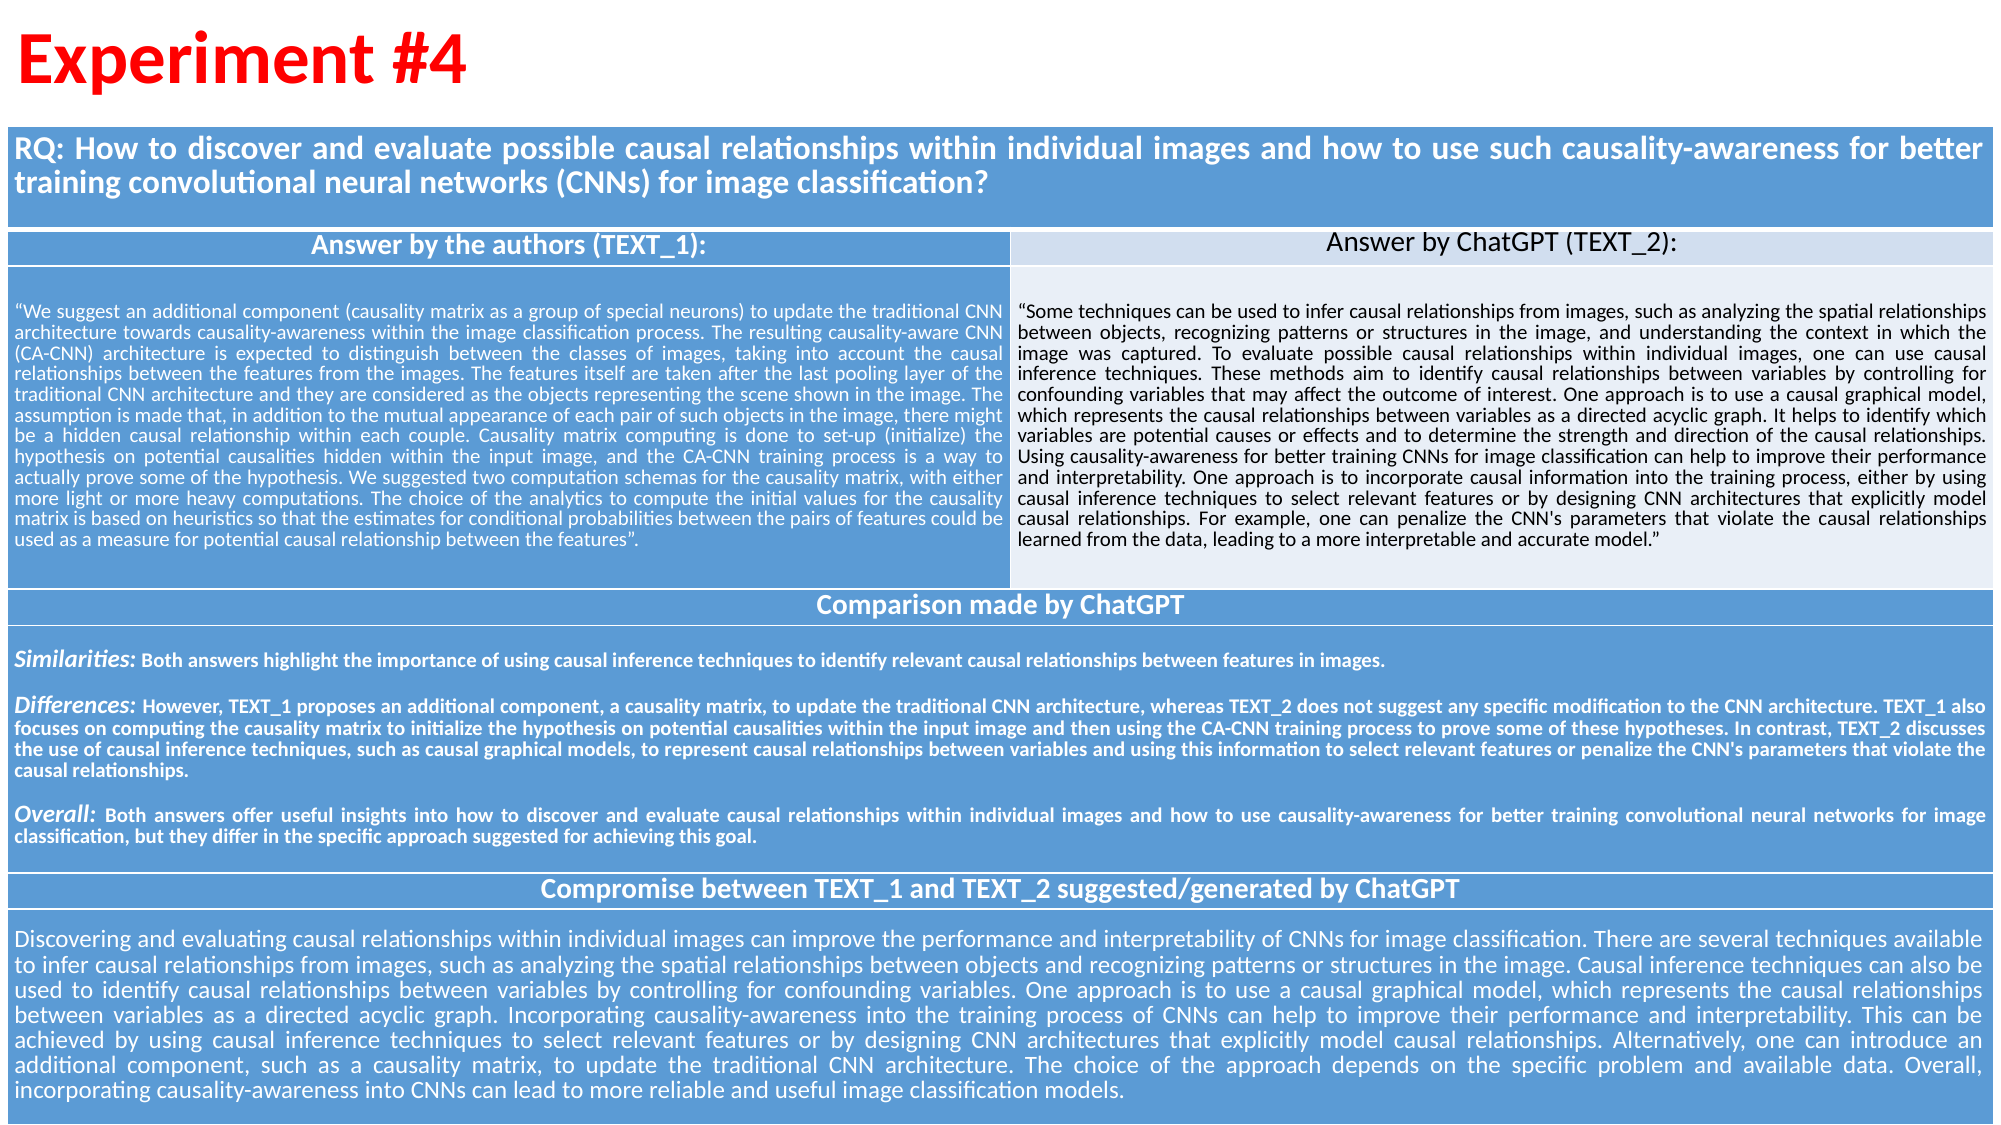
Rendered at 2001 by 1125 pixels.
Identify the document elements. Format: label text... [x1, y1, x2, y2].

table_cell Answer by ChatGPT (TEXT_2): [1011, 232, 1993, 265]
table_header RQ: How to discover and evaluate possible causal relationships within individual images and how to use such causality-awareness for better training convolutional neural networks (CNNs) for image classification? [8, 127, 1993, 227]
table_cell Compromise between TEXT_1 and TEXT_2 suggested/generated by ChatGPT [8, 874, 1993, 908]
table_cell Discovering and evaluating causal relationships within individual images can improve the performance and interpretability of CNNs for image classification. There are several techniques available to infer causal relationships from images, such as analyzing the spatial relationships between objects and recognizing patterns or structures in the image. Causal inference techniques can also be used to identify causal relationships between variables by controlling for confounding variables. One approach is to use a causal graphical model, which represents the causal relationships between variables as a directed acyclic graph. Incorporating causality-awareness into the training process of CNNs can help to improve their performance and interpretability. This can be achieved by using causal inference techniques to select relevant features or by designing CNN architectures that explicitly model causal relationships. Alternatively, one can introduce an additional component, such as a causality matrix, to update the traditional CNN architecture. The choice of the approach depends on the specific problem and available data. Overall, incorporating causality-awareness into CNNs can lead to more reliable and useful image classification models. [8, 910, 1993, 1124]
table_cell “Some techniques can be used to infer causal relationships from images, such as analyzing the spatial relationships between objects, recognizing patterns or structures in the image, and understanding the context in which the image was captured. To evaluate possible causal relationships within individual images, one can use causal inference techniques. These methods aim to identify causal relationships between variables by controlling for confounding variables that may affect the outcome of interest. One approach is to use a causal graphical model, which represents the causal relationships between variables as a directed acyclic graph. It helps to identify which variables are potential causes or effects and to determine the strength and direction of the causal relationships. Using causality-awareness for better training CNNs for image classification can help to improve their performance and interpretability. One approach is to incorporate causal information into the training process, either by using causal inference techniques to select relevant features or by designing CNN architectures that explicitly model causal relationships. For example, one can penalize the CNN's parameters that violate the causal relationships learned from the data, leading to a more interpretable and accurate model.” [1011, 267, 1993, 588]
table_cell Comparison made by ChatGPT [8, 590, 1993, 625]
table_cell Answer by the authors (TEXT_1): [8, 232, 1010, 265]
table_cell “We suggest an additional component (causality matrix as a group of special neurons) to update the traditional CNN architecture towards causality-awareness within the image classification process. The resulting causality-aware CNN (CA-CNN) architecture is expected to distinguish between the classes of images, taking into account the causal relationships between the features from the images. The features itself are taken after the last pooling layer of the traditional CNN architecture and they are considered as the objects representing the scene shown in the image. The assumption is made that, in addition to the mutual appearance of each pair of such objects in the image, there might be a hidden causal relationship within each couple. Causality matrix computing is done to set-up (initialize) the hypothesis on potential causalities hidden within the input image, and the CA-CNN training process is a way to actually prove some of the hypothesis. We suggested two computation schemas for the causality matrix, with either more light or more heavy computations. The choice of the analytics to compute the initial values for the causality matrix is based on heuristics so that the estimates for conditional probabilities between the pairs of features could be used as a measure for potential causal relationship between the features”. [8, 267, 1010, 588]
table_cell Similarities: Both answers highlight the importance of using causal inference techniques to identify relevant causal relationships between features in images. Differences: However, TEXT_1 proposes an additional component, a causality matrix, to update the traditional CNN architecture, whereas TEXT_2 does not suggest any specific modification to the CNN architecture. TEXT_1 also focuses on computing the causality matrix to initialize the hypothesis on potential causalities within the input image and then using the CA-CNN training process to prove some of these hypotheses. In contrast, TEXT_2 discusses the use of causal inference techniques, such as causal graphical models, to represent causal relationships between variables and using this information to select relevant features or penalize the CNN's parameters that violate the causal relationships. Overall: Both answers offer useful insights into how to discover and evaluate causal relationships within individual images and how to use causality-awareness for better training convolutional neural networks for image classification, but they differ in the specific approach suggested for achieving this goal. [8, 626, 1993, 872]
text_box Experiment #4 [2, 1, 484, 107]
